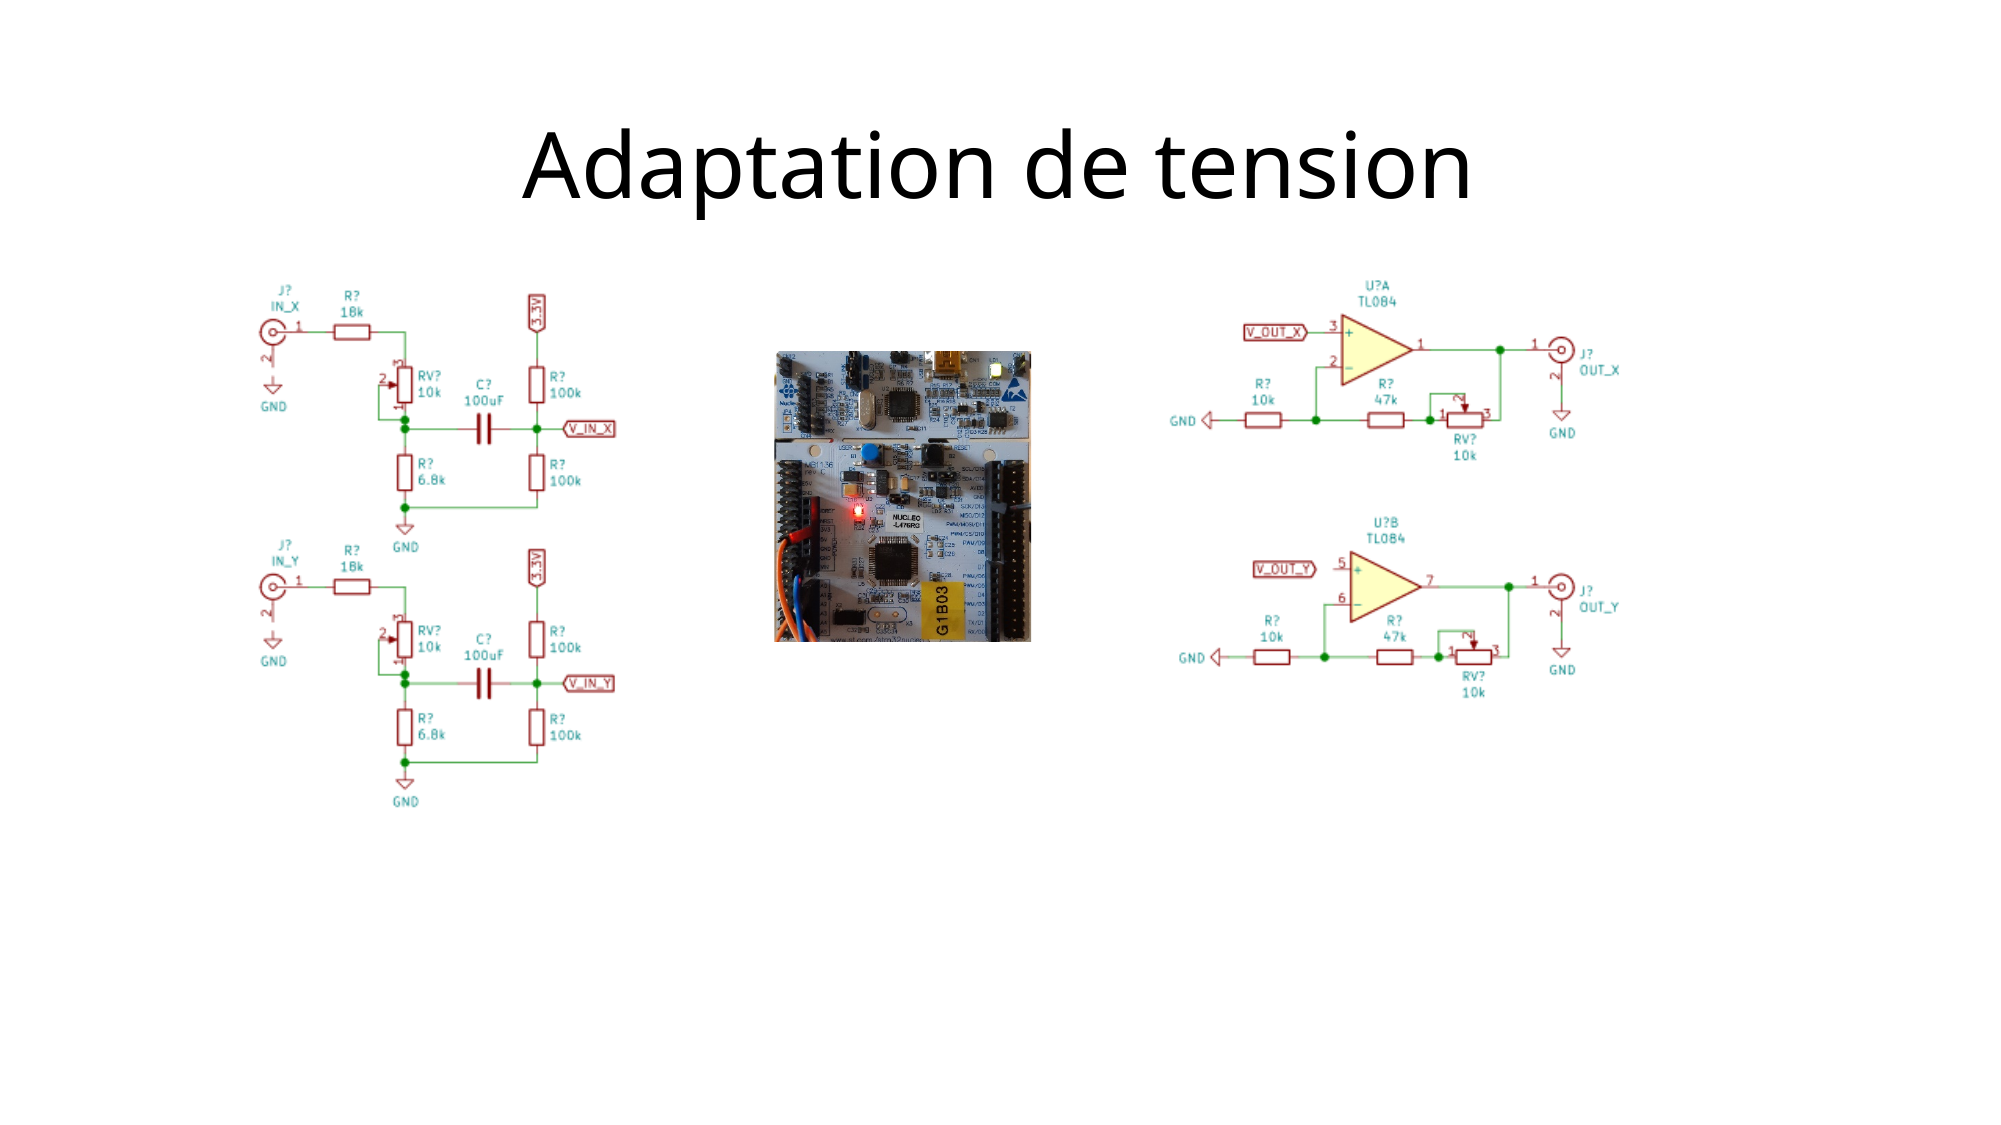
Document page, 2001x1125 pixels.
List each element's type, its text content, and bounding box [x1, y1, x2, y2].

picture [774, 351, 1032, 642]
title Adaptation de tension [137, 59, 1863, 278]
picture [1150, 276, 1655, 717]
picture [198, 255, 626, 824]
